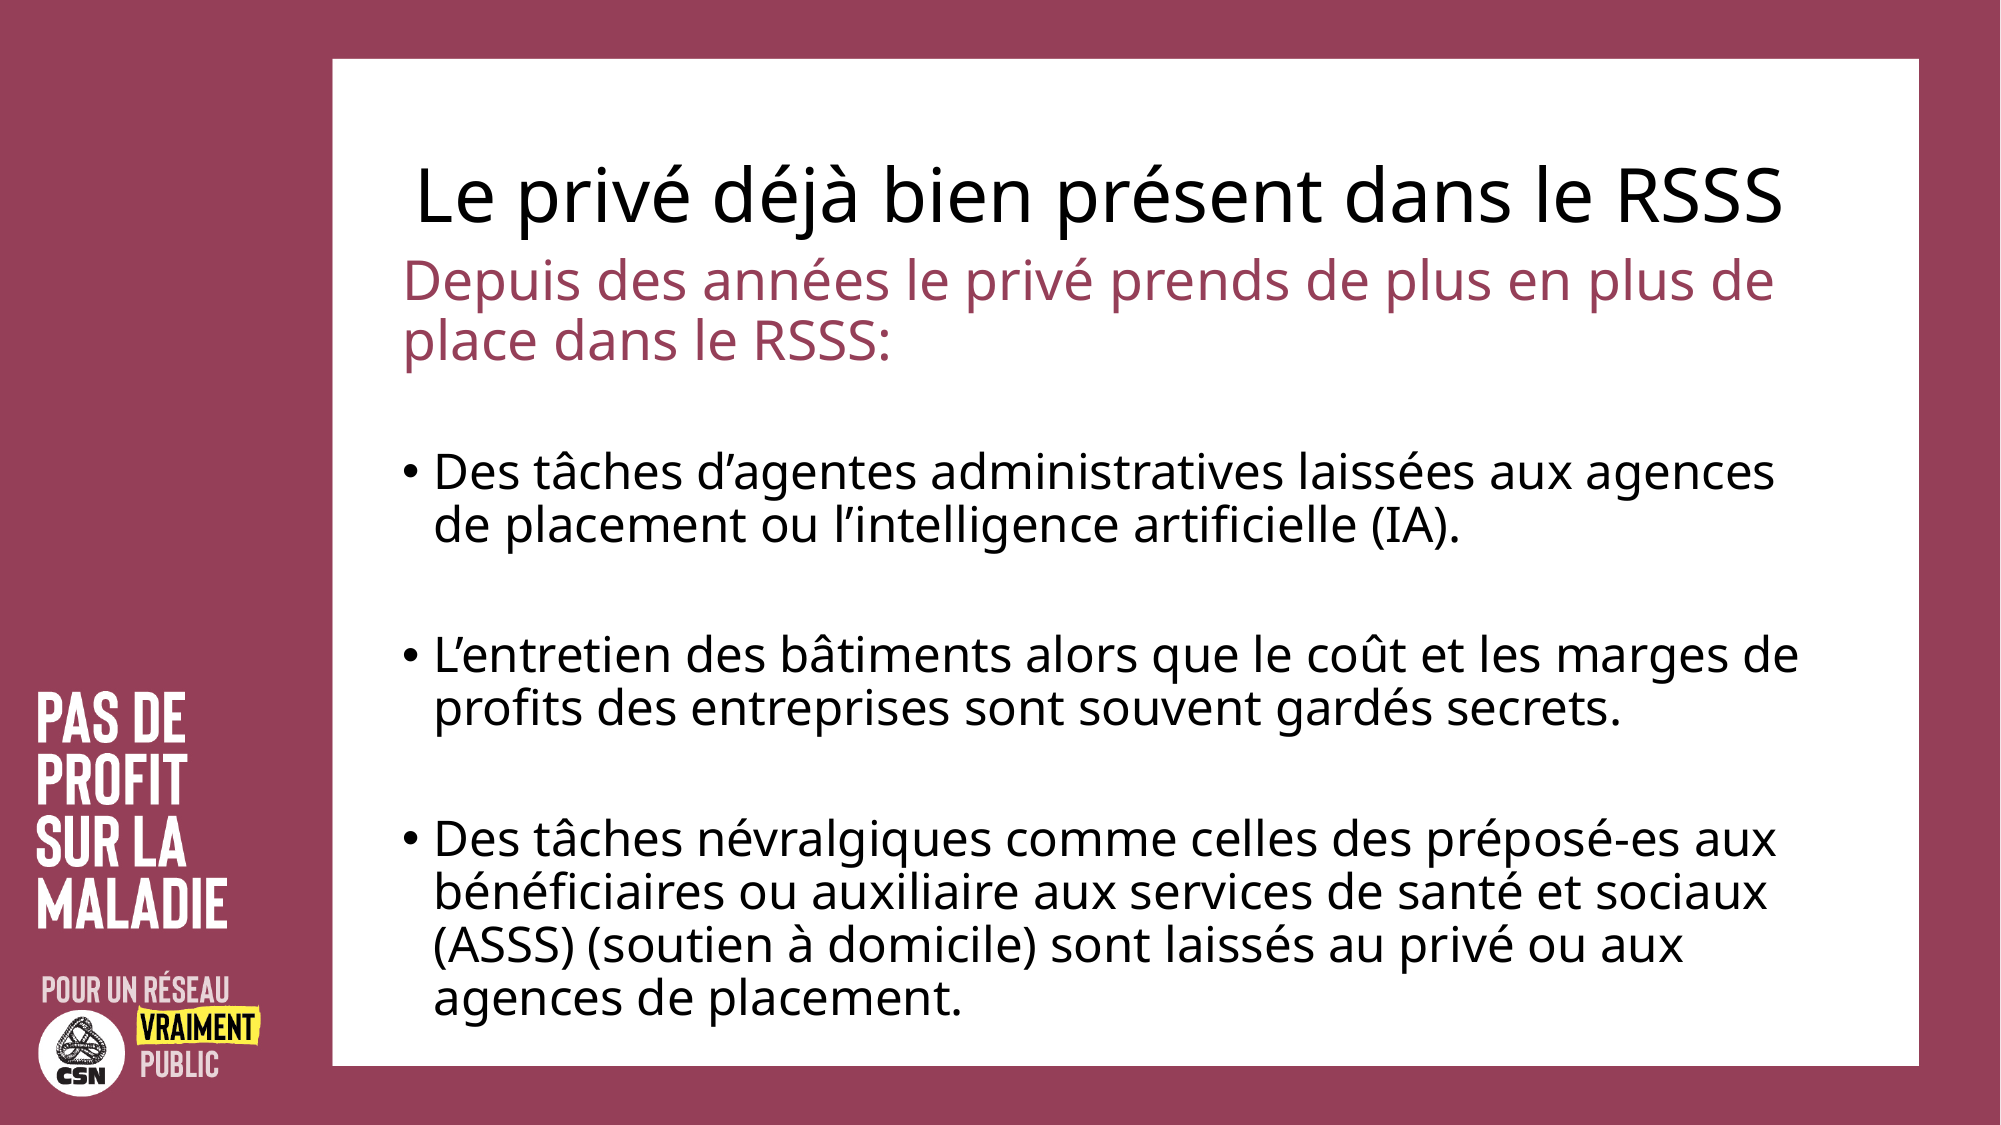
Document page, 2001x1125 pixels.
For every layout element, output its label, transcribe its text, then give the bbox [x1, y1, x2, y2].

picture [0, 0, 2001, 1125]
list Depuis des années le privé prends de plus en plus de place dans le RSSS: Des tâches d’agentes administratives laissées aux agences de placement ou l’intelligence artificielle (IA). L’entretien des bâtiments alors que le coût et les marges de profits des entreprises sont souvent gardés secrets. Des tâches névralgiques comme celles des préposé-es aux bénéficiaires ou auxiliaire aux services de santé et sociaux (ASSS) (soutien à domicile) sont laissés au privé ou aux agences de placement. [386, 245, 1850, 1036]
title Le privé déjà bien présent dans le RSSS [399, 89, 1863, 308]
